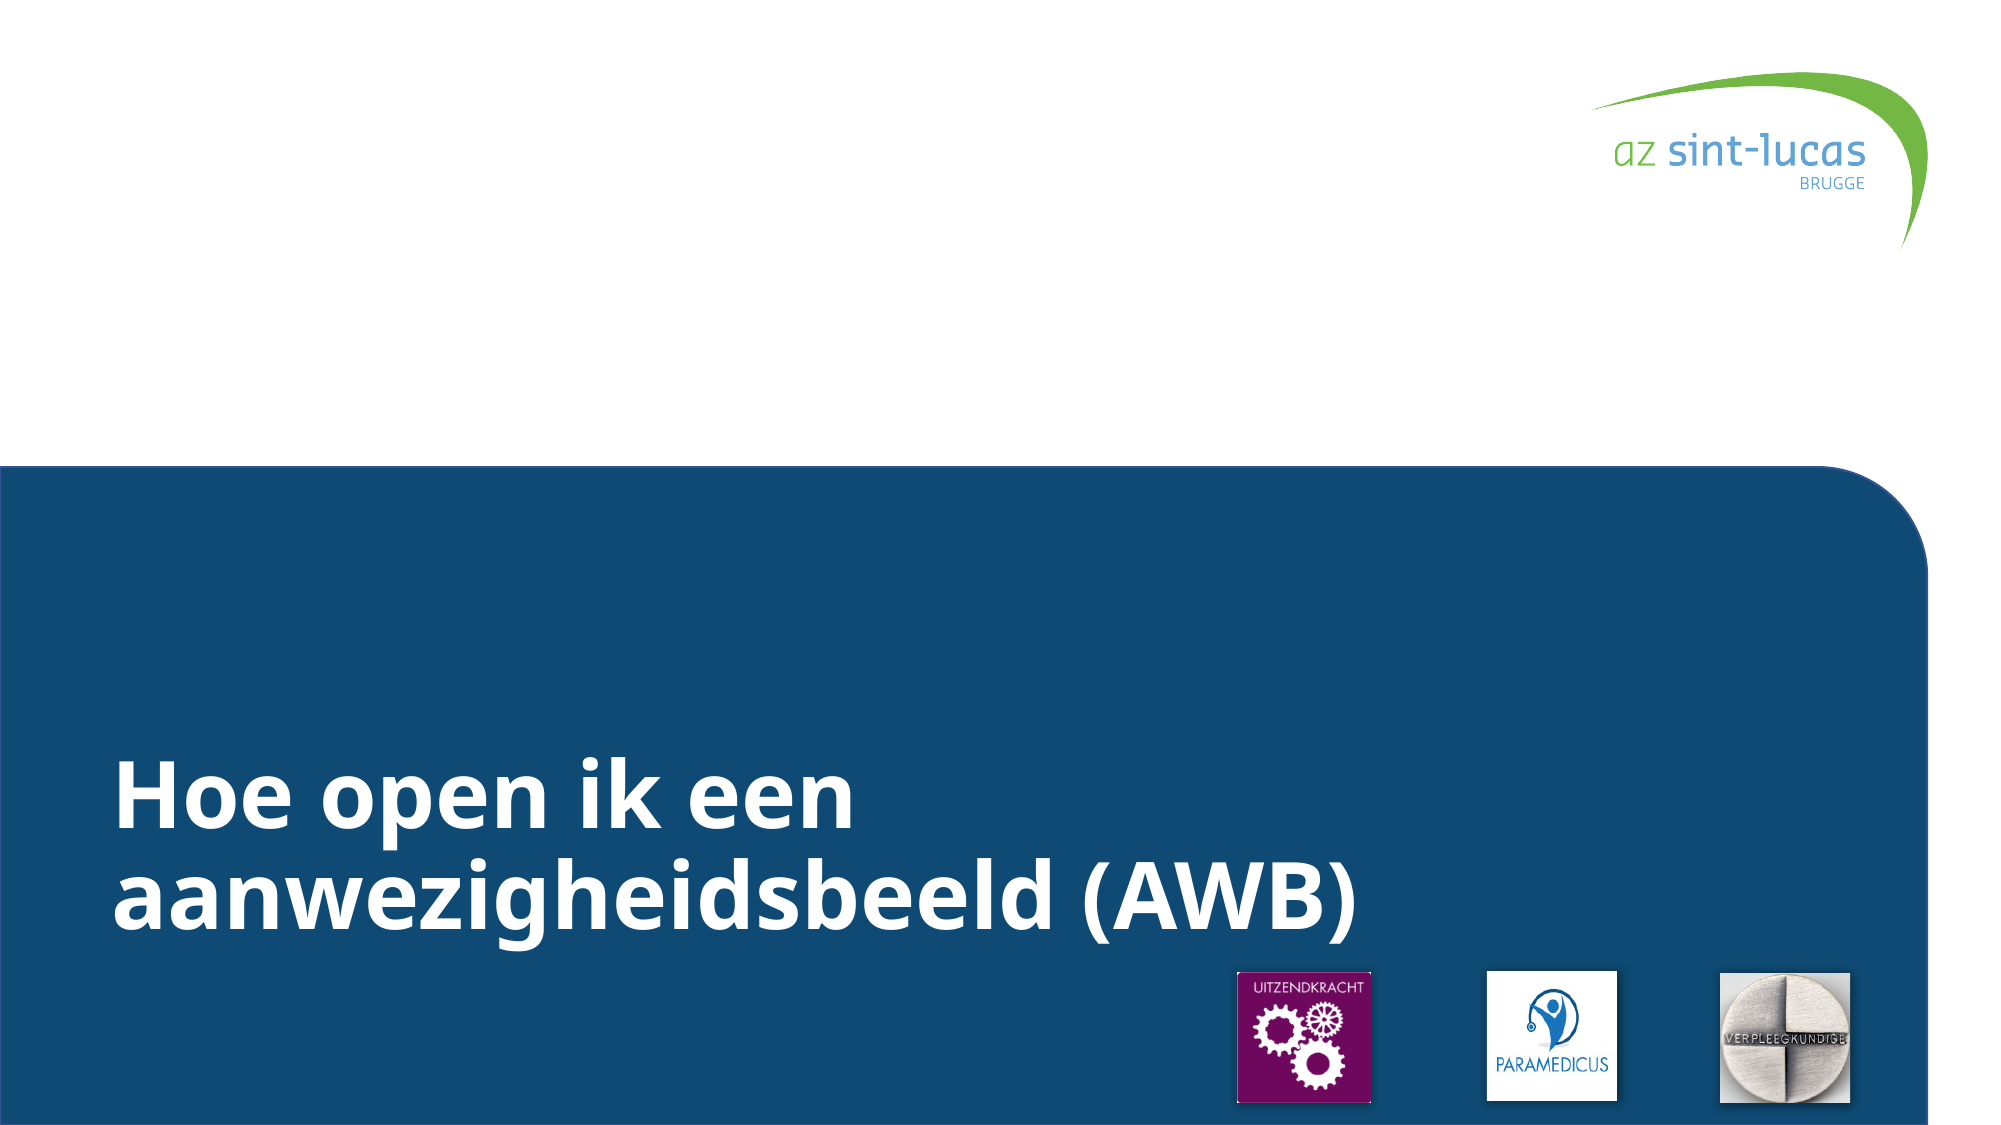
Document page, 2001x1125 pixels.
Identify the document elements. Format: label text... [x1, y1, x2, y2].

picture [1588, 72, 1928, 252]
picture [1720, 973, 1851, 1103]
picture [1486, 970, 1617, 1101]
picture [1237, 972, 1371, 1103]
title Hoe open ik een aanwezigheidsbeeld (AWB) [96, 739, 1822, 958]
